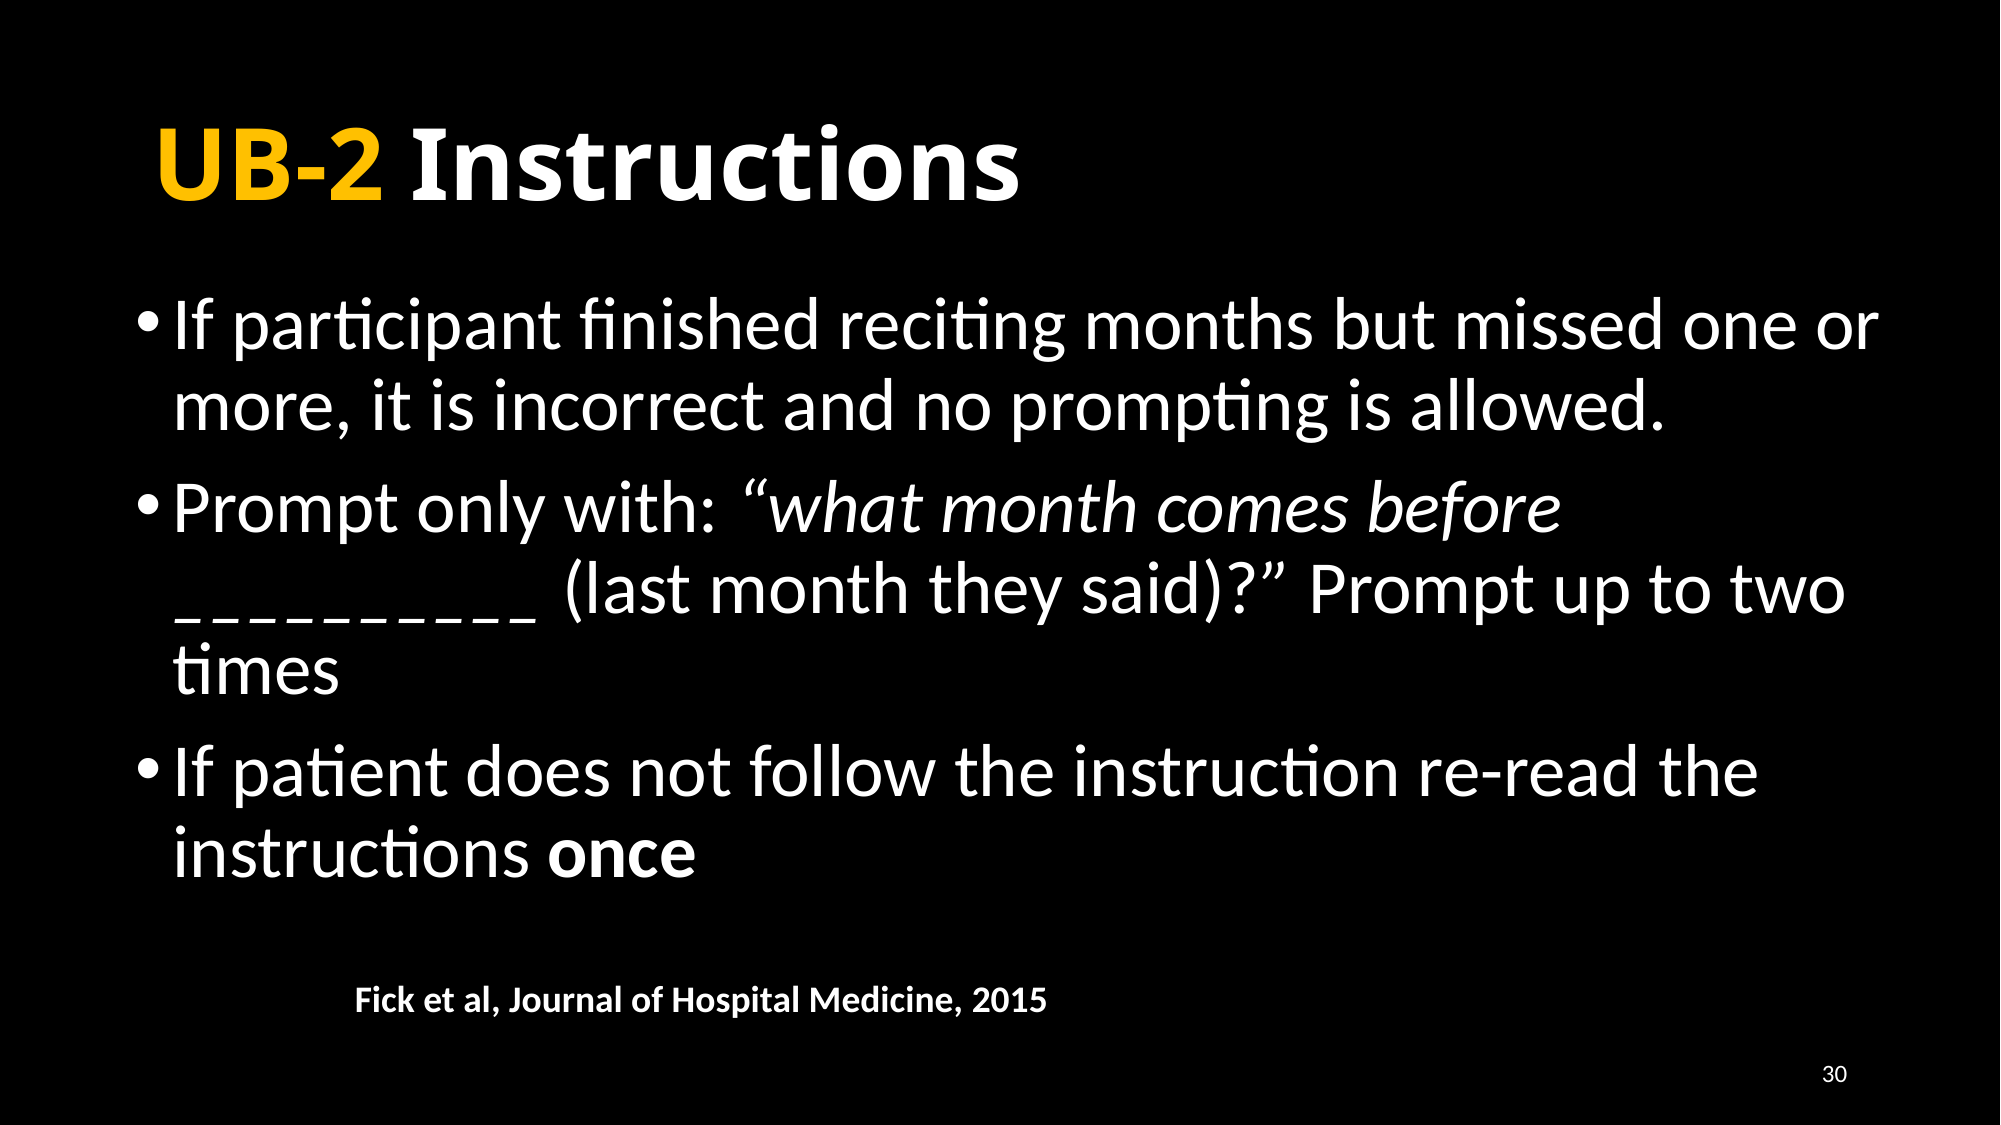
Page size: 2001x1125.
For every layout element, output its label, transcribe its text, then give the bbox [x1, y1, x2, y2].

text_box Fick et al, Journal of Hospital Medicine, 2015 [340, 967, 1490, 1073]
list If participant finished reciting months but missed one or more, it is incorrect and no prompting is allowed. Prompt only with: “what month comes before __________ (last month they said)?” Prompt up to two times If patient does not follow the instruction re-read the instructions once [120, 277, 1921, 953]
title UB-2 Instructions [137, 59, 1863, 277]
slide_number 30 [1412, 1042, 1863, 1103]
